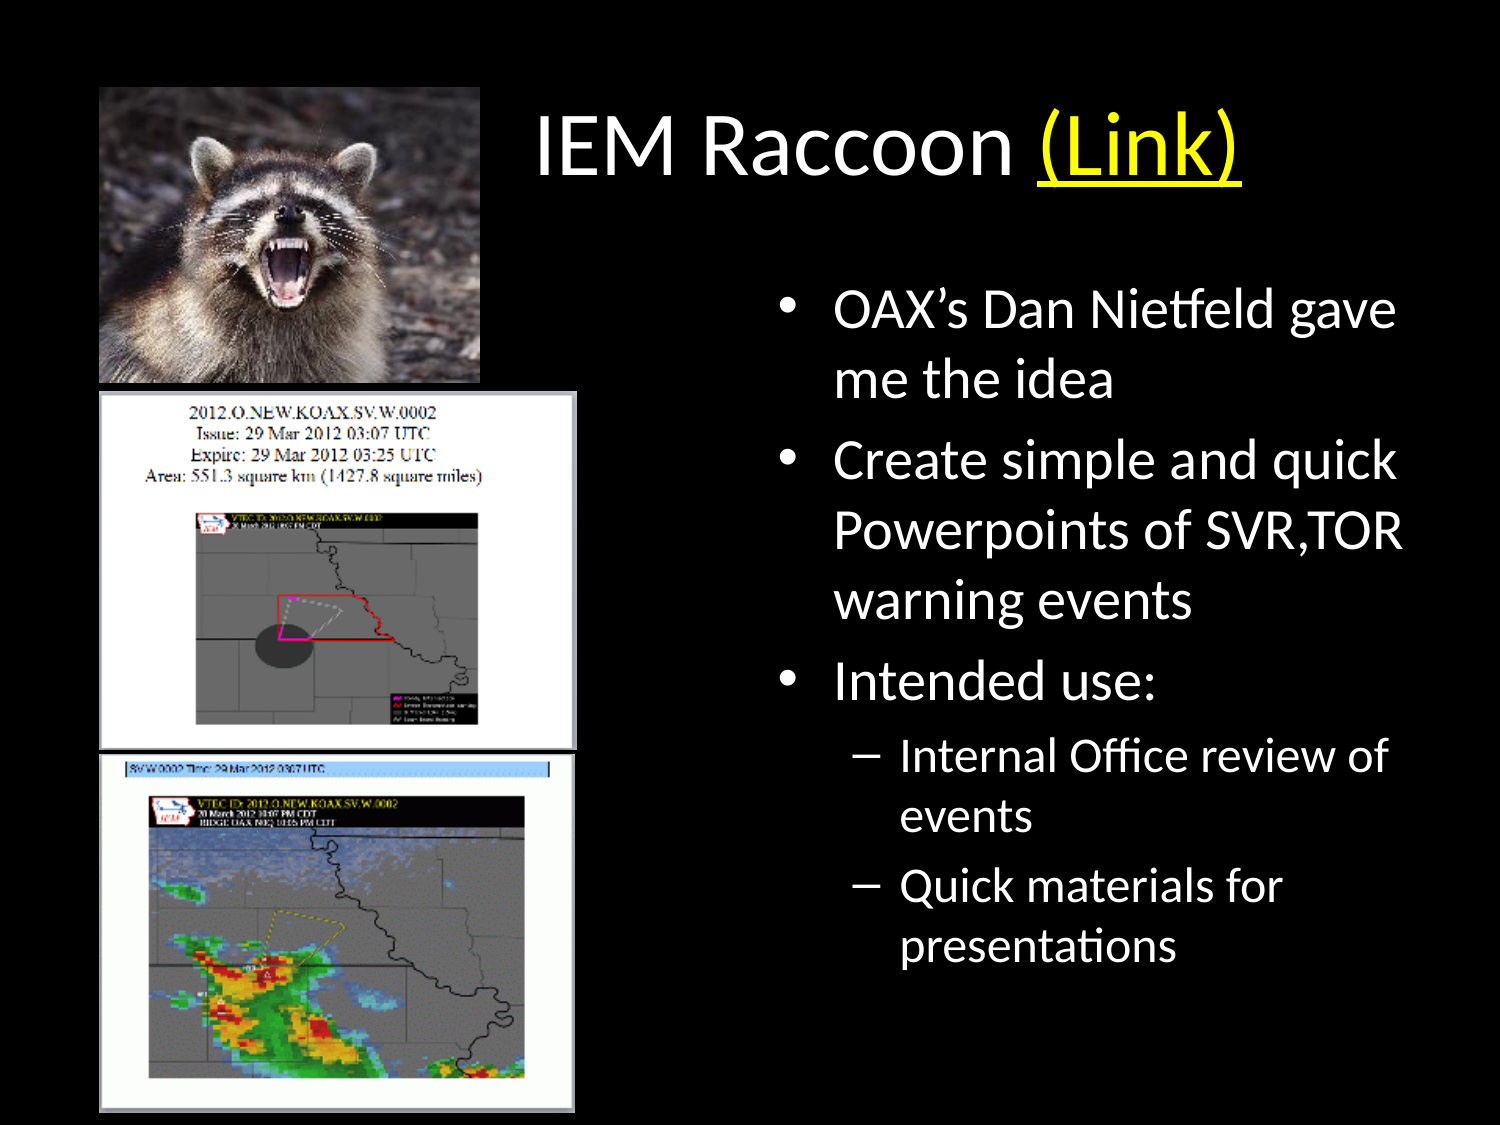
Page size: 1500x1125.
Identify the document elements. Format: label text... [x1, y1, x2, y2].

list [99, 391, 577, 750]
title IEM Raccoon (Link) [350, 45, 1425, 233]
list OAX’s Dan Nietfeld gave me the idea Create simple and quick Powerpoints of SVR,TOR warning events Intended use: Internal Office review of events Quick materials for presentations [762, 262, 1425, 1005]
picture [99, 754, 576, 1113]
picture [99, 87, 480, 384]
